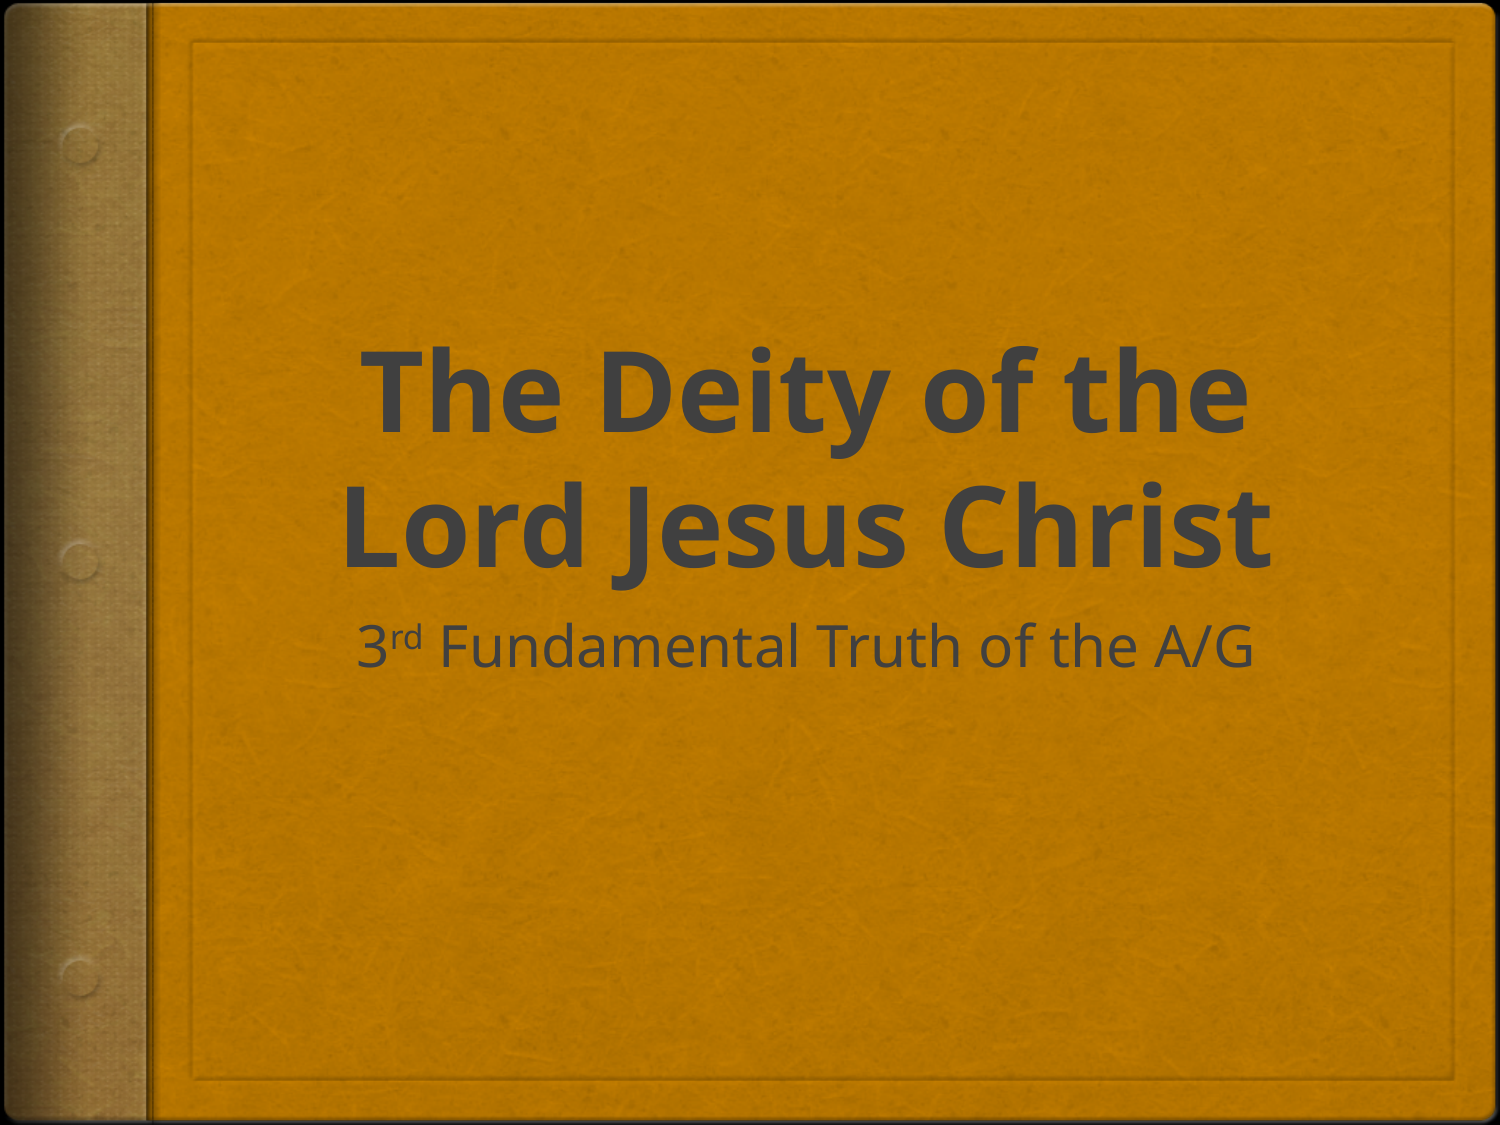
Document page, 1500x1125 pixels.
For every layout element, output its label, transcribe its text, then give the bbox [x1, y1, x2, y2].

title The Deity of the Lord Jesus Christ [225, 294, 1388, 598]
subtitle 3rd Fundamental Truth of the A/G [225, 601, 1388, 889]
picture [0, 0, 1500, 1125]
